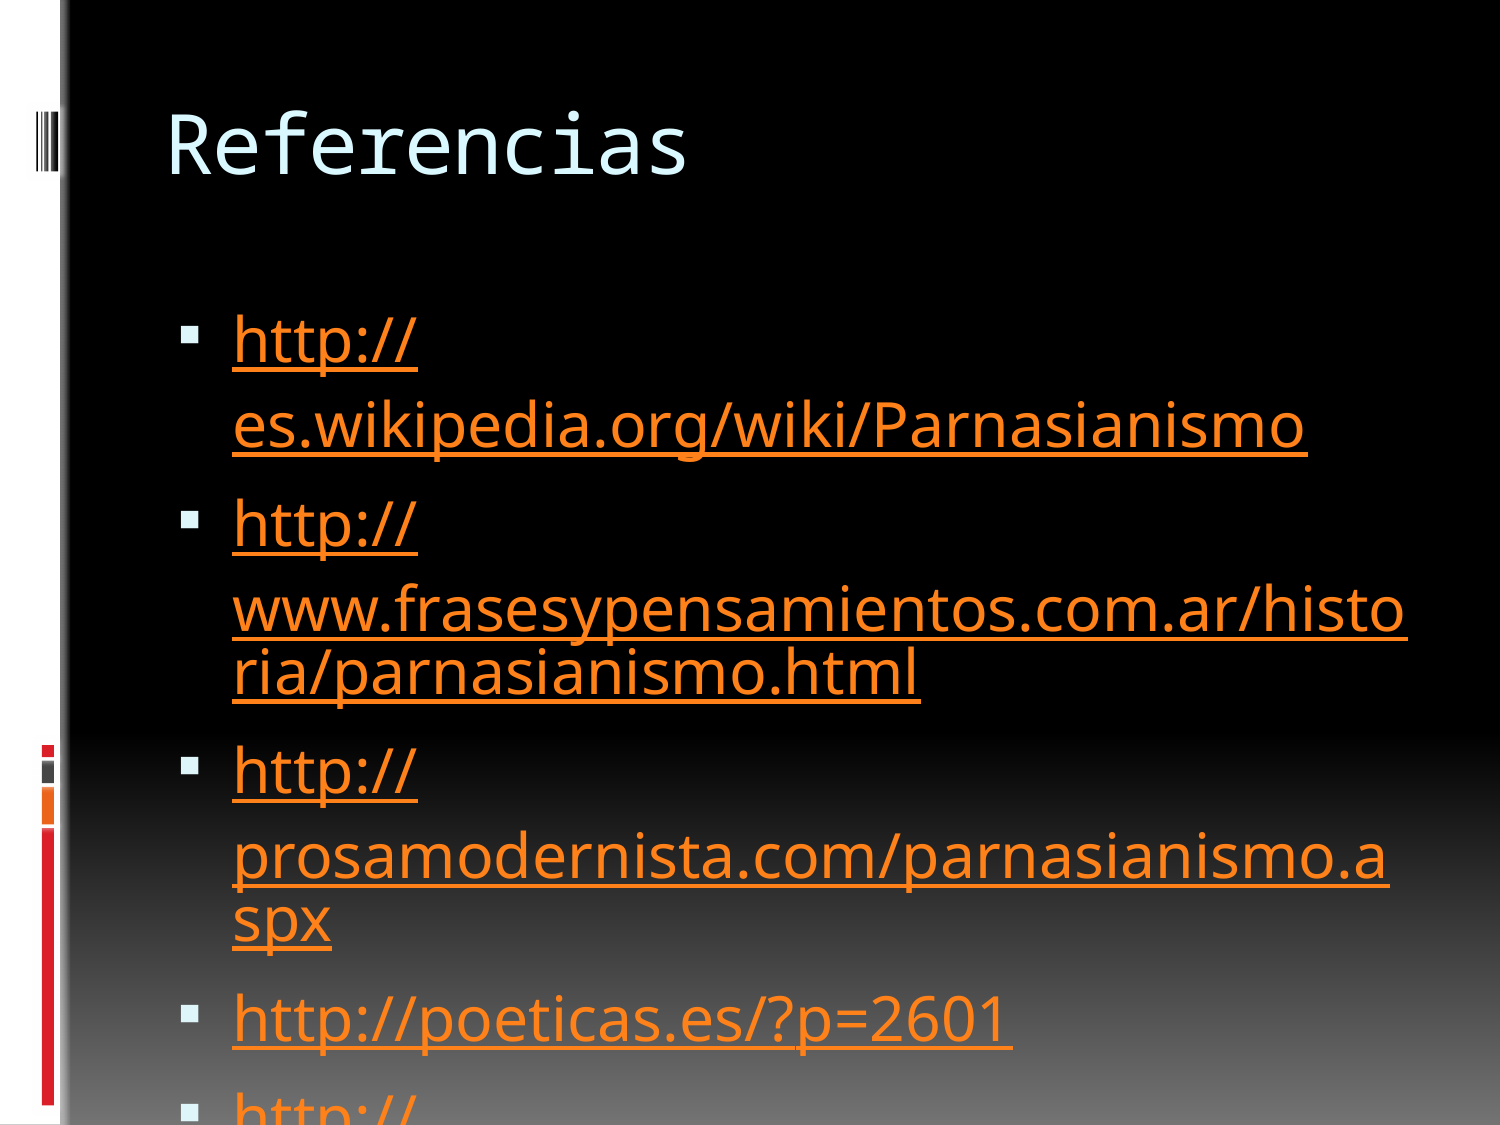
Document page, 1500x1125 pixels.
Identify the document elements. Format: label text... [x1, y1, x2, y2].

title Referencias [150, 83, 1425, 234]
list http://es.wikipedia.org/wiki/Parnasianismo http://www.frasesypensamientos.com.ar/historia/parnasianismo.html http://prosamodernista.com/parnasianismo.aspx http://poeticas.es/?p=2601 http://www.graudez.com.br/literatura/parnasianismo.html#ALO [150, 292, 1425, 1043]
